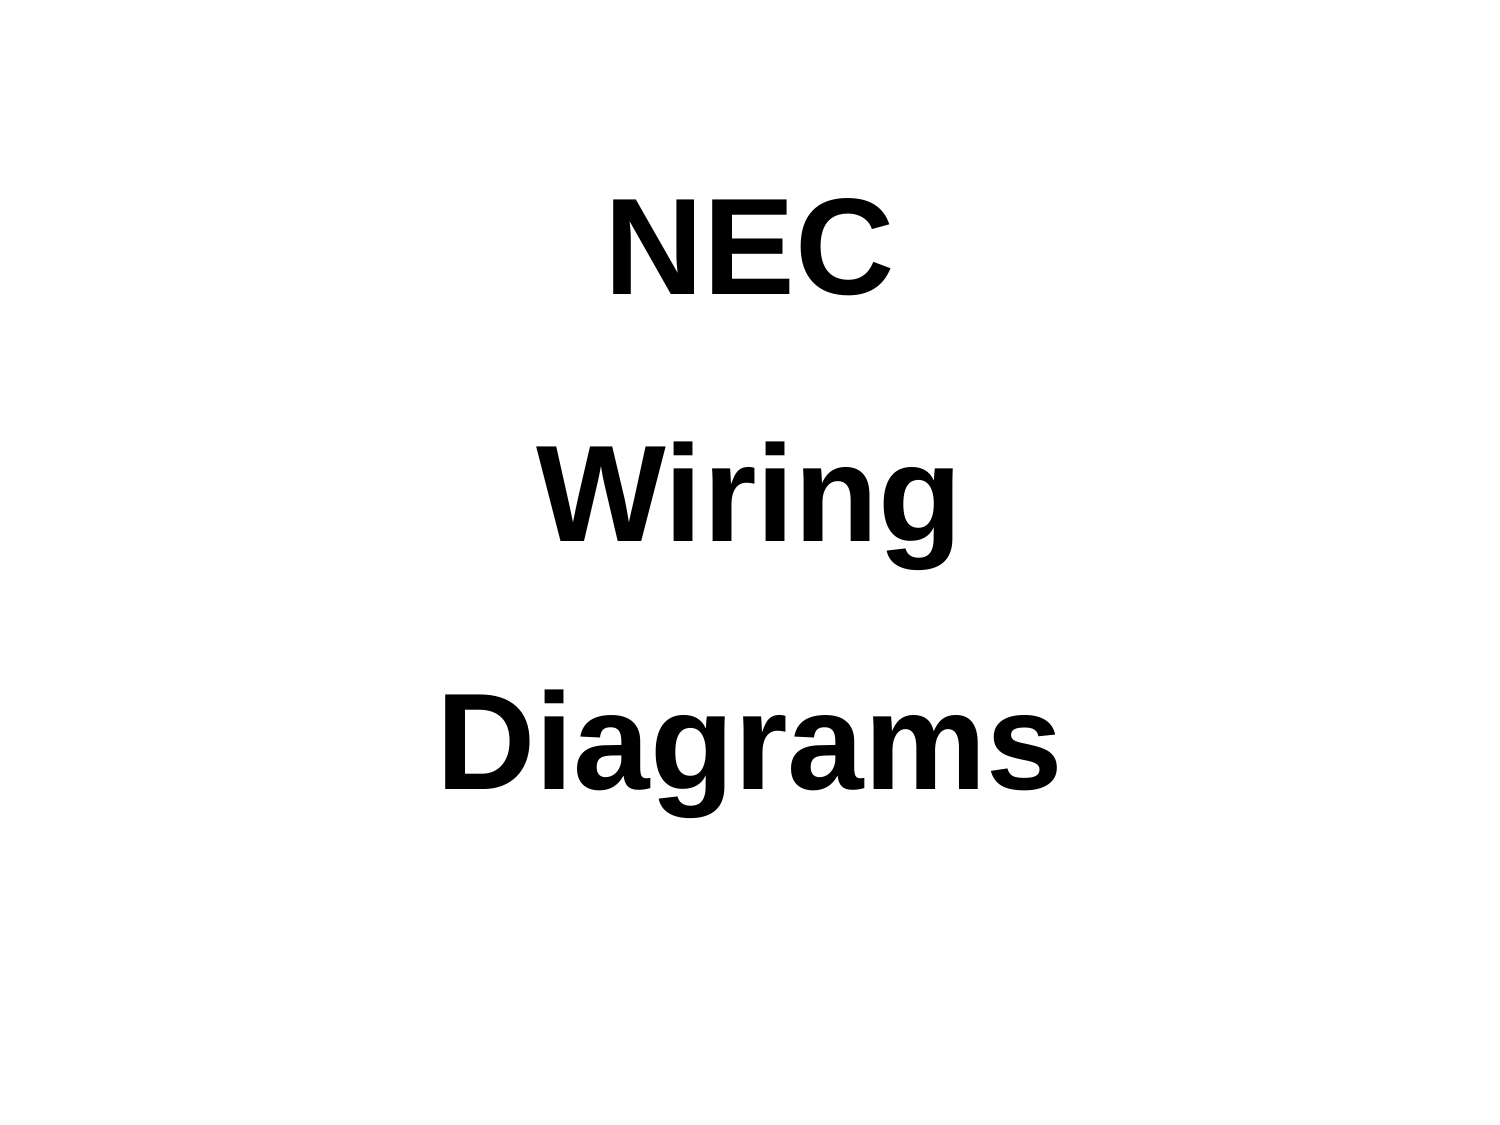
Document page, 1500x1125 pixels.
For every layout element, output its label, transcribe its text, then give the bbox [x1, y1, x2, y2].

title NEC Wiring Diagrams [74, 44, 1426, 847]
